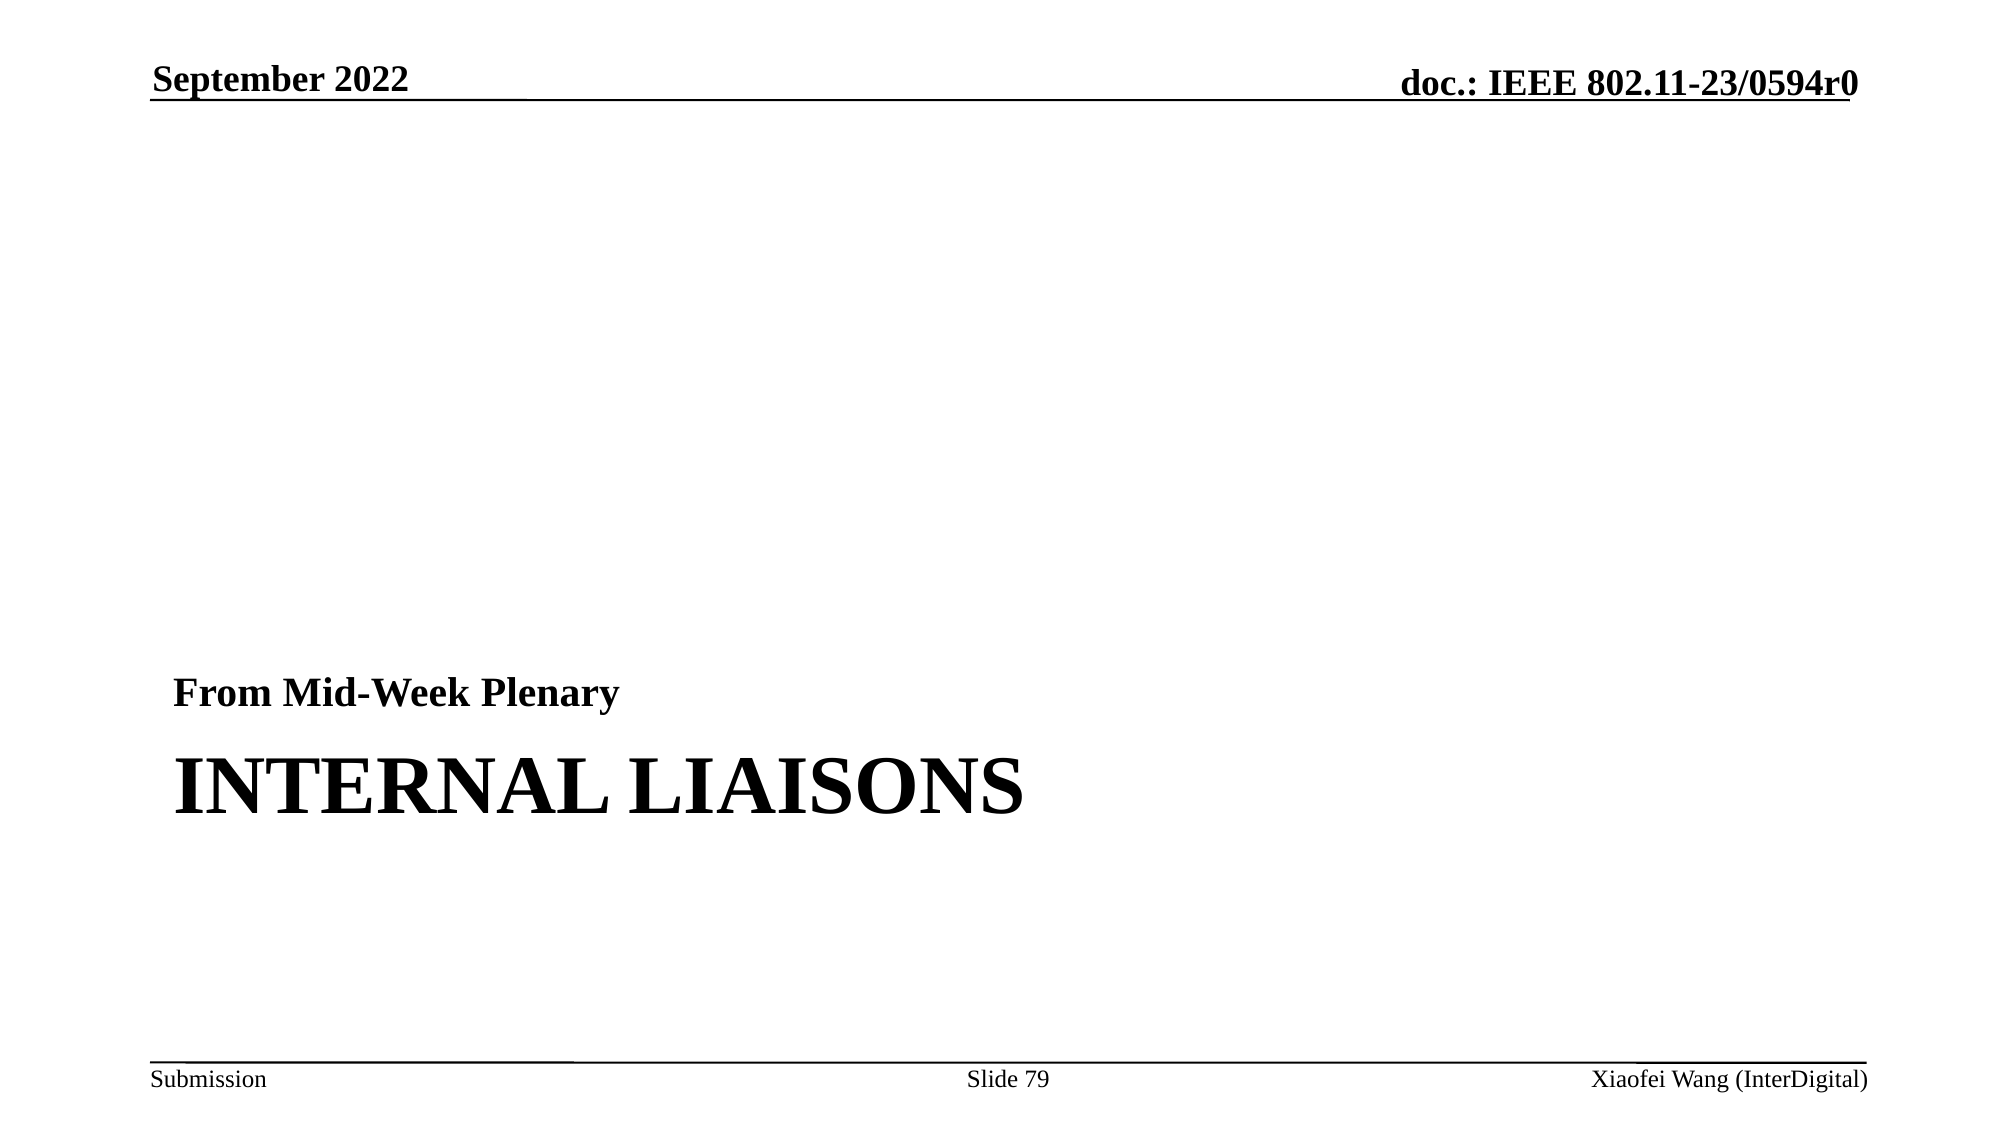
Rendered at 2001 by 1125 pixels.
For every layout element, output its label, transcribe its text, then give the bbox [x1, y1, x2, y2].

title Internal Liaisons [157, 724, 1859, 947]
footer Xiaofei Wang (InterDigital) [1171, 1061, 1869, 1093]
list From Mid-Week Plenary [157, 476, 1859, 724]
slide_number Slide 79 [950, 1061, 1067, 1123]
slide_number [152, 54, 563, 100]
